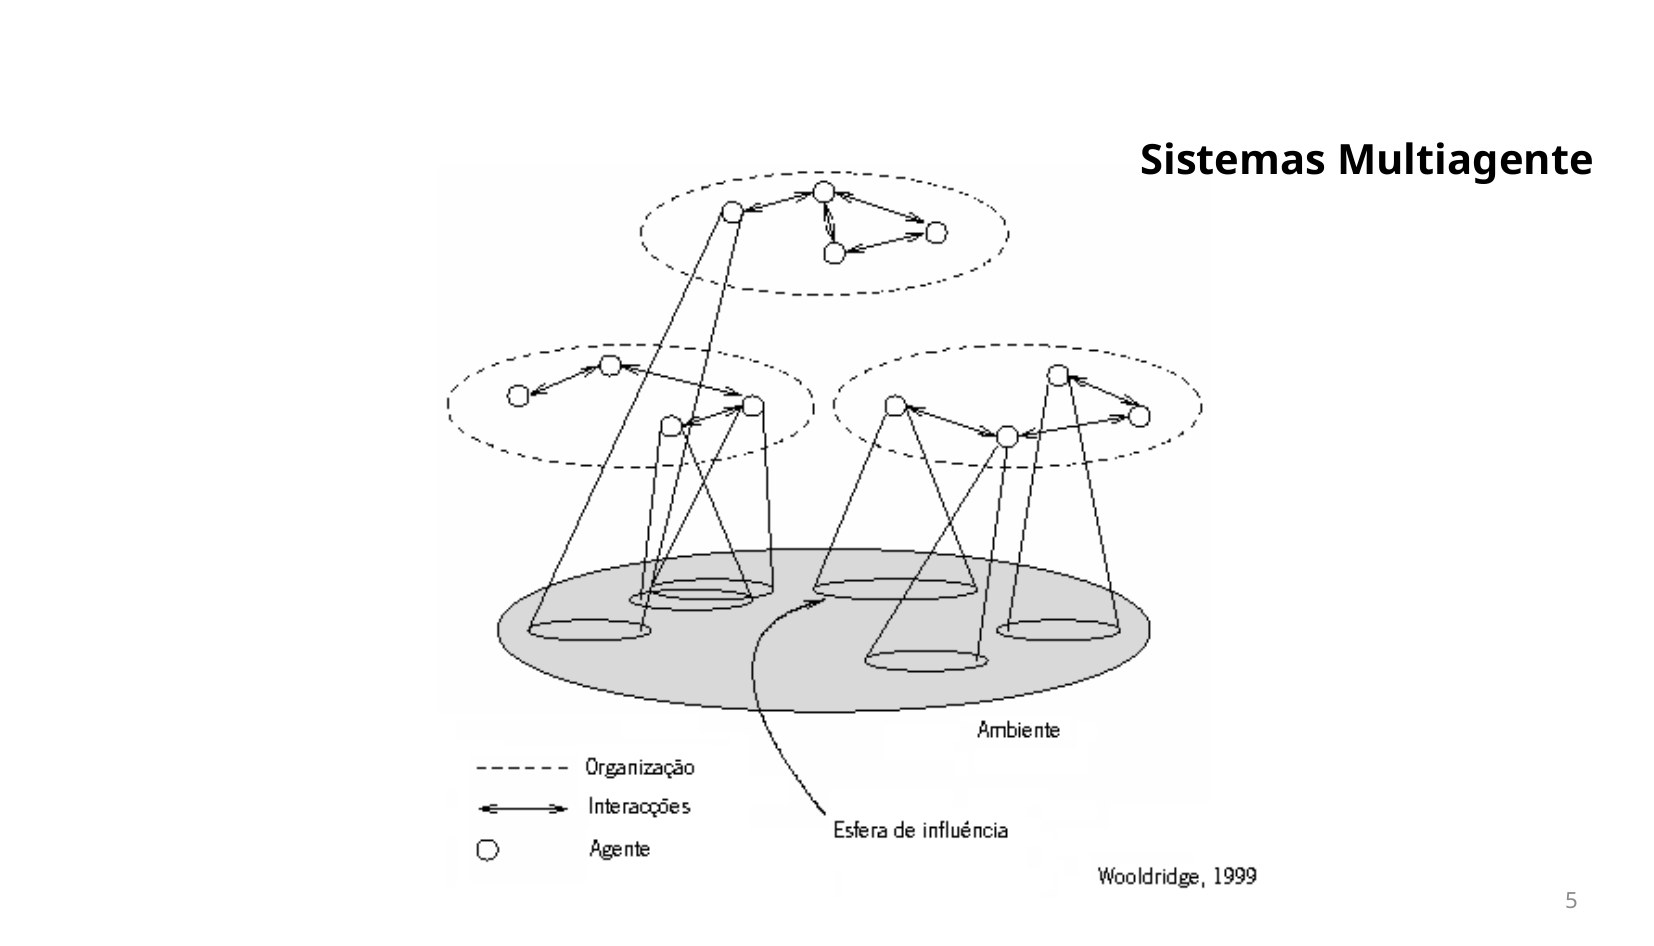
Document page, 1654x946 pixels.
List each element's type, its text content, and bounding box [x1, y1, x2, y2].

picture [436, 165, 1288, 898]
title Sistemas Multiagente [236, 132, 1595, 251]
slide_number 5 [1208, 875, 1595, 927]
